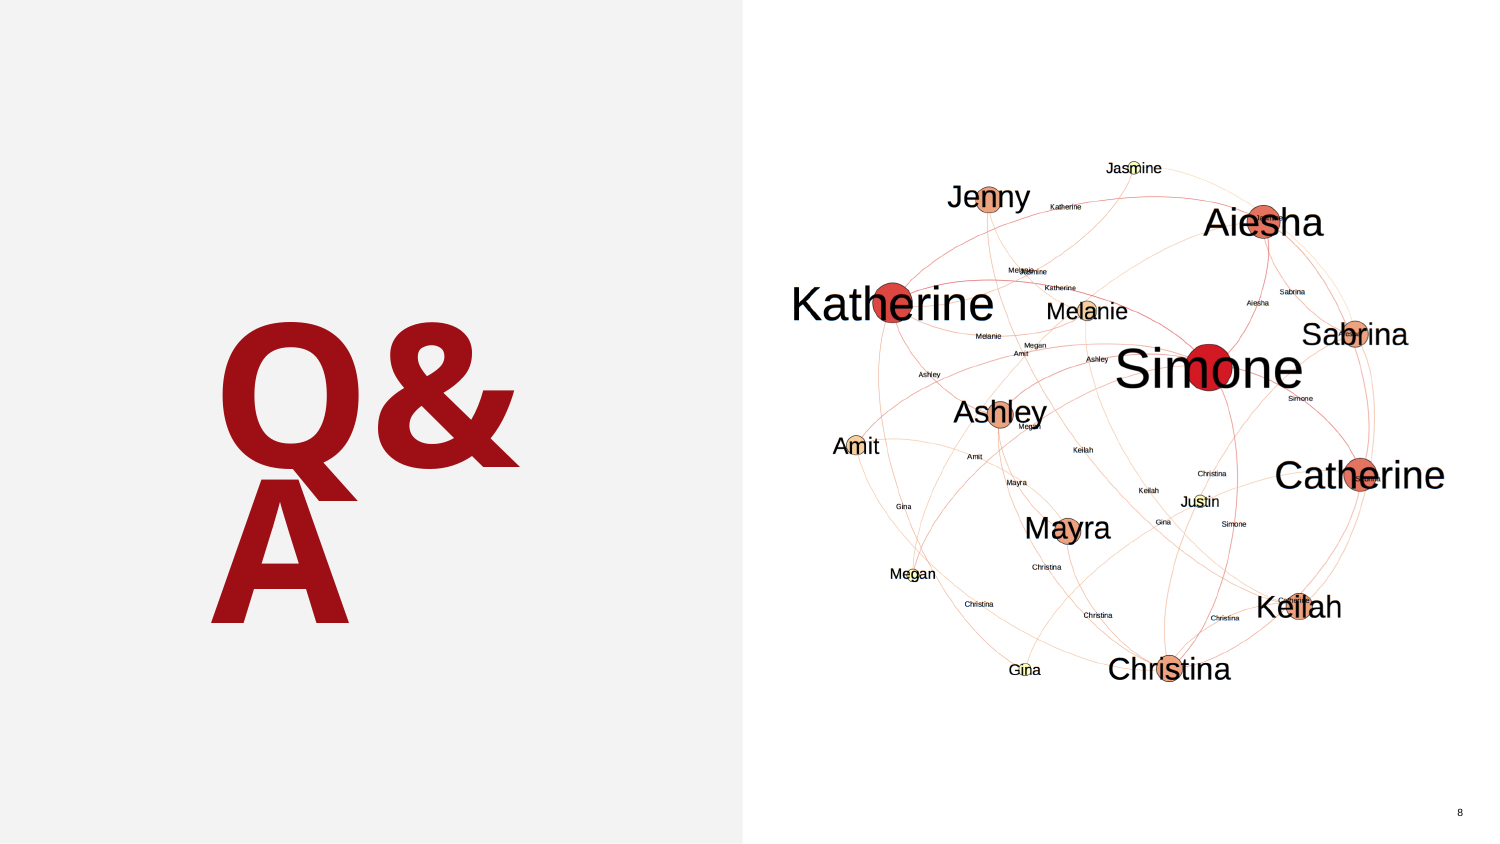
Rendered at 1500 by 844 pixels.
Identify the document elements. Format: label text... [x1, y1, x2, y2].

text_box [0, 0, 743, 844]
title Q&A [211, 343, 574, 656]
picture [767, 146, 1482, 698]
text_box 8 [1425, 802, 1495, 822]
